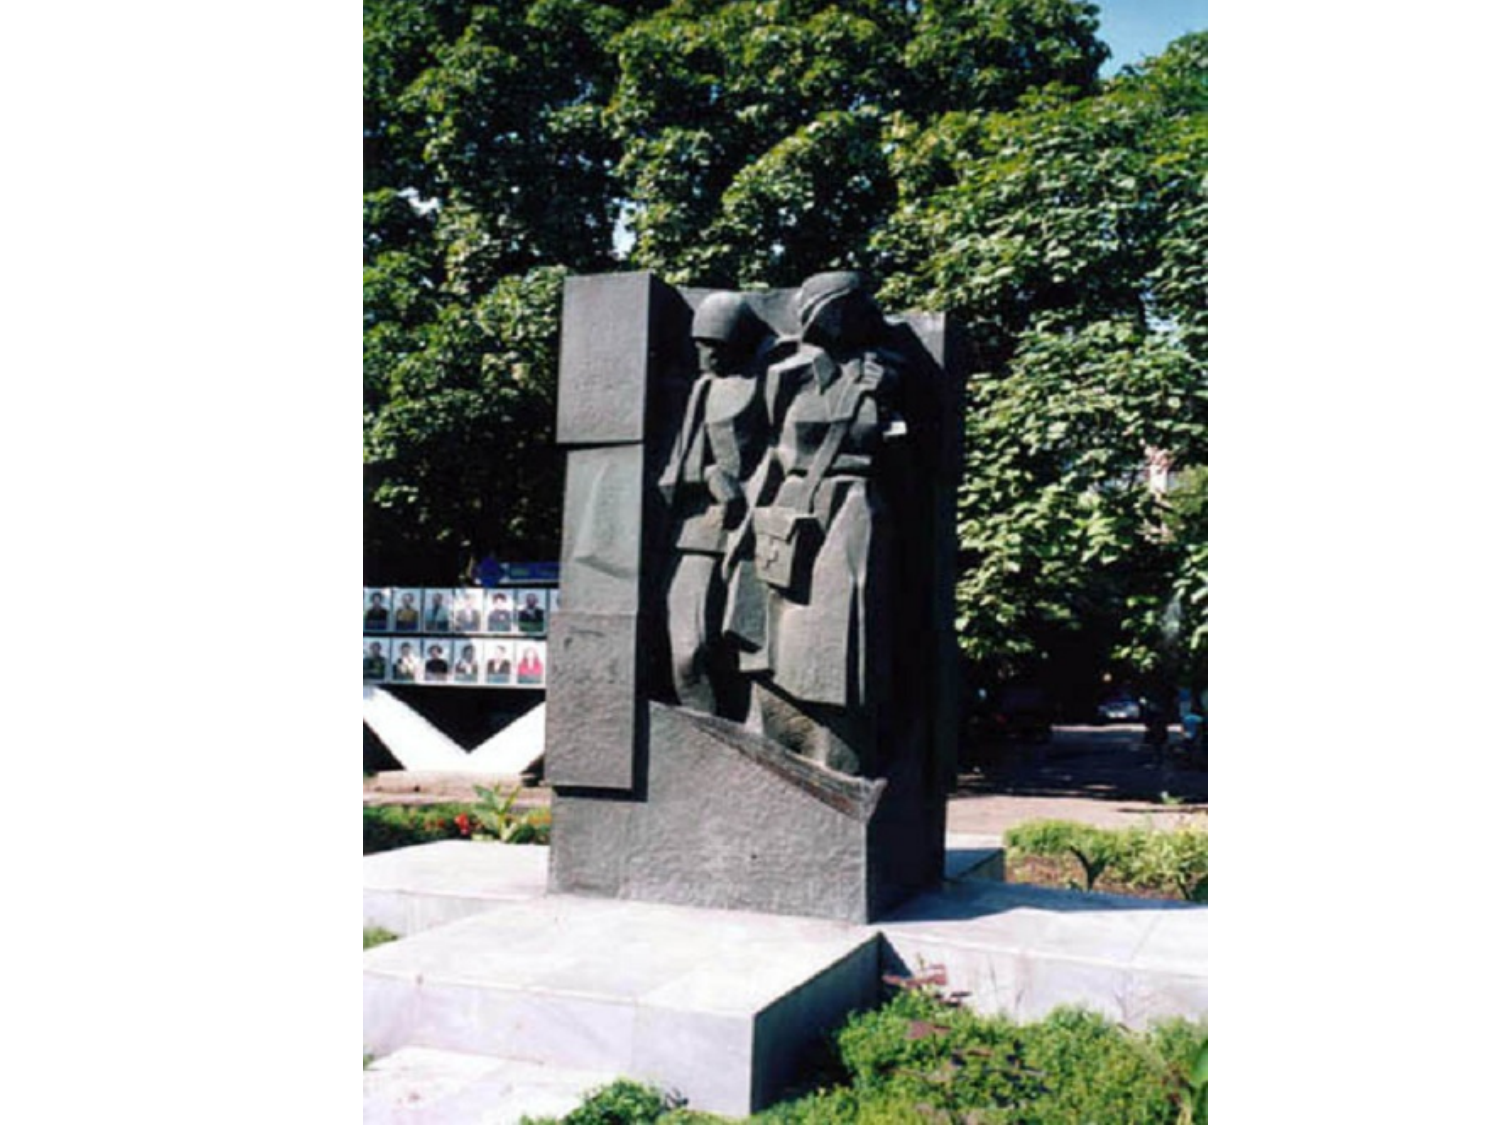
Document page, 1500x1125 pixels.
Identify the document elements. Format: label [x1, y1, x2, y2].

picture [362, 0, 1208, 1125]
